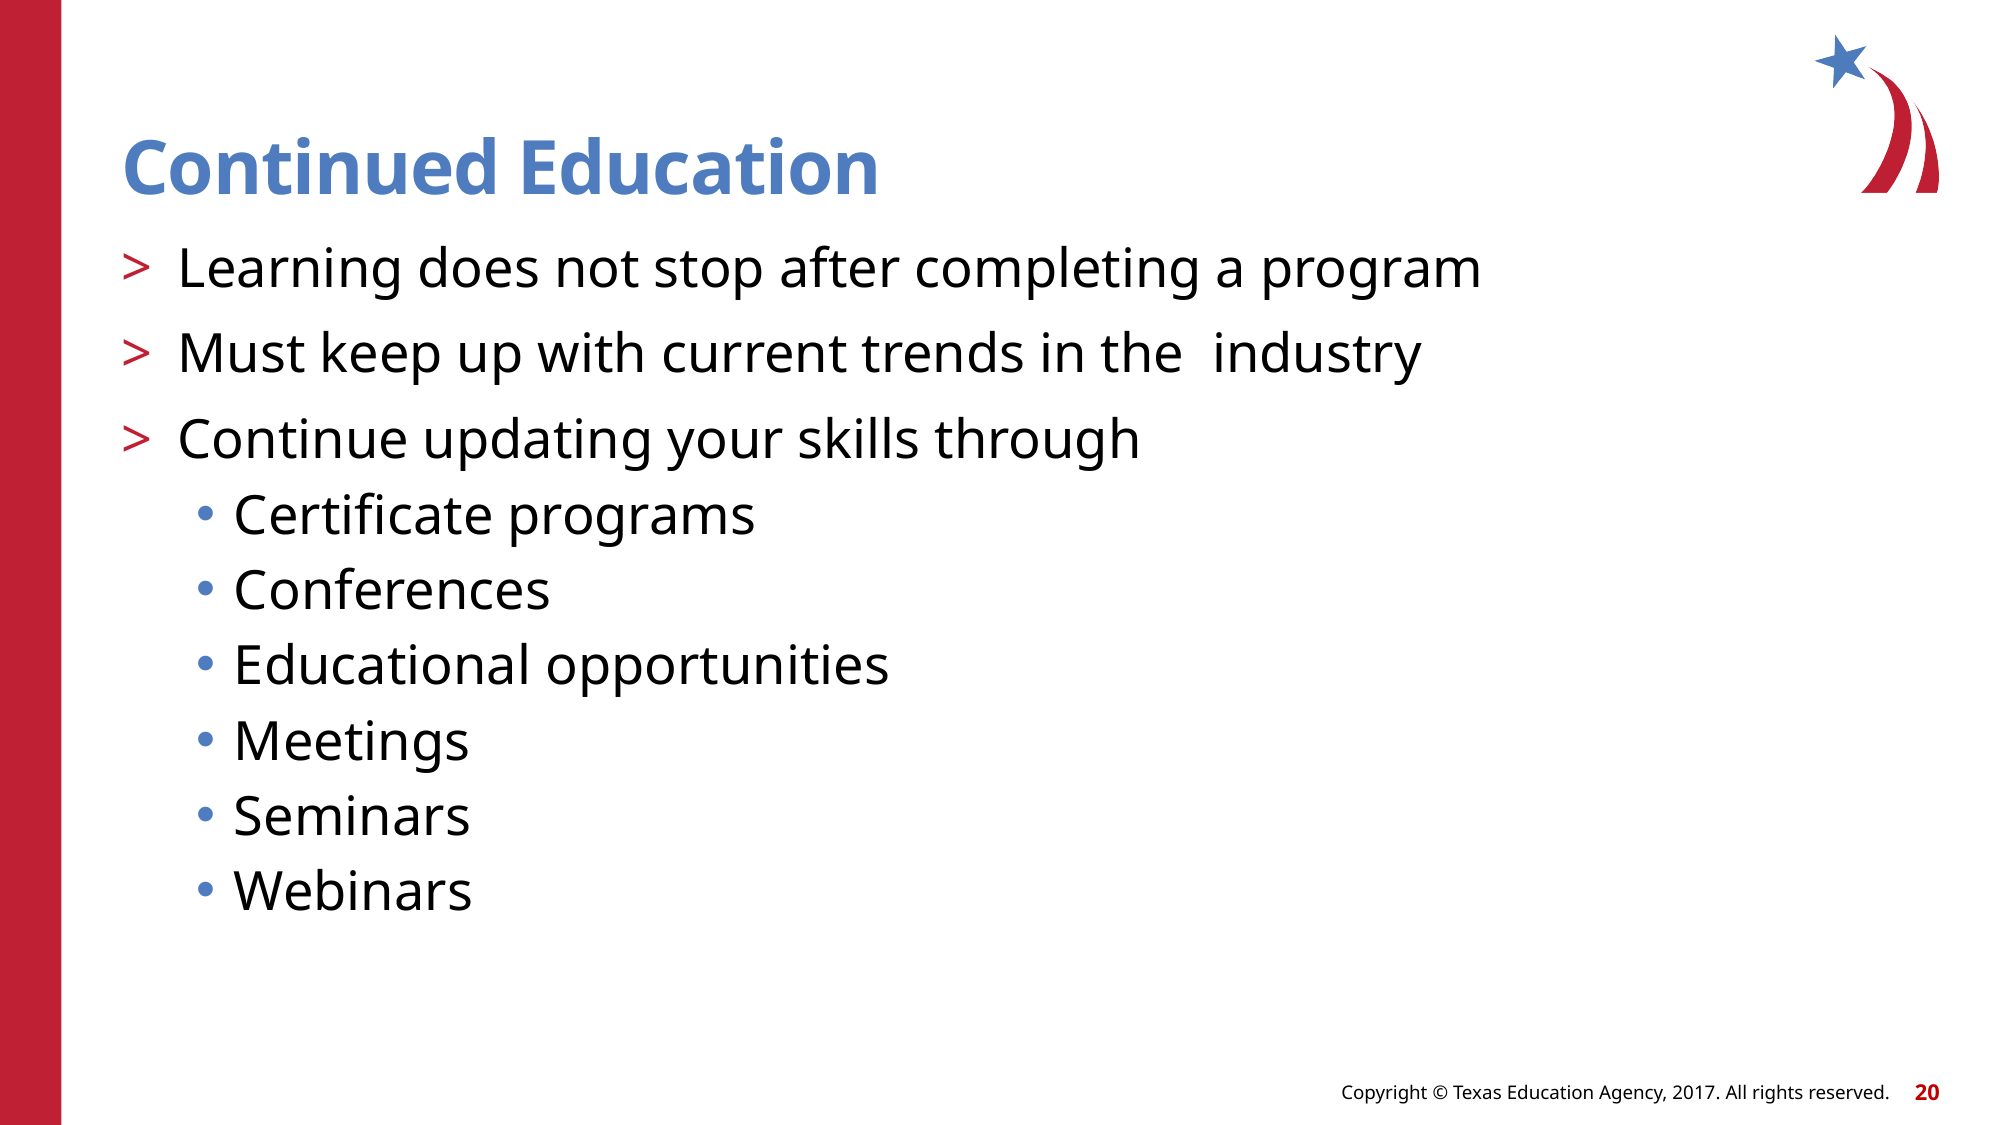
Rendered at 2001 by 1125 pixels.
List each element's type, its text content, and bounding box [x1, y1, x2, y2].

title Continued Education [121, 66, 1772, 211]
list Learning does not stop after completing a program Must keep up with current trends in the industry Continue updating your skills through Certificate programs Conferences Educational opportunities Meetings Seminars Webinars [121, 233, 1936, 1010]
picture [1814, 34, 1939, 193]
